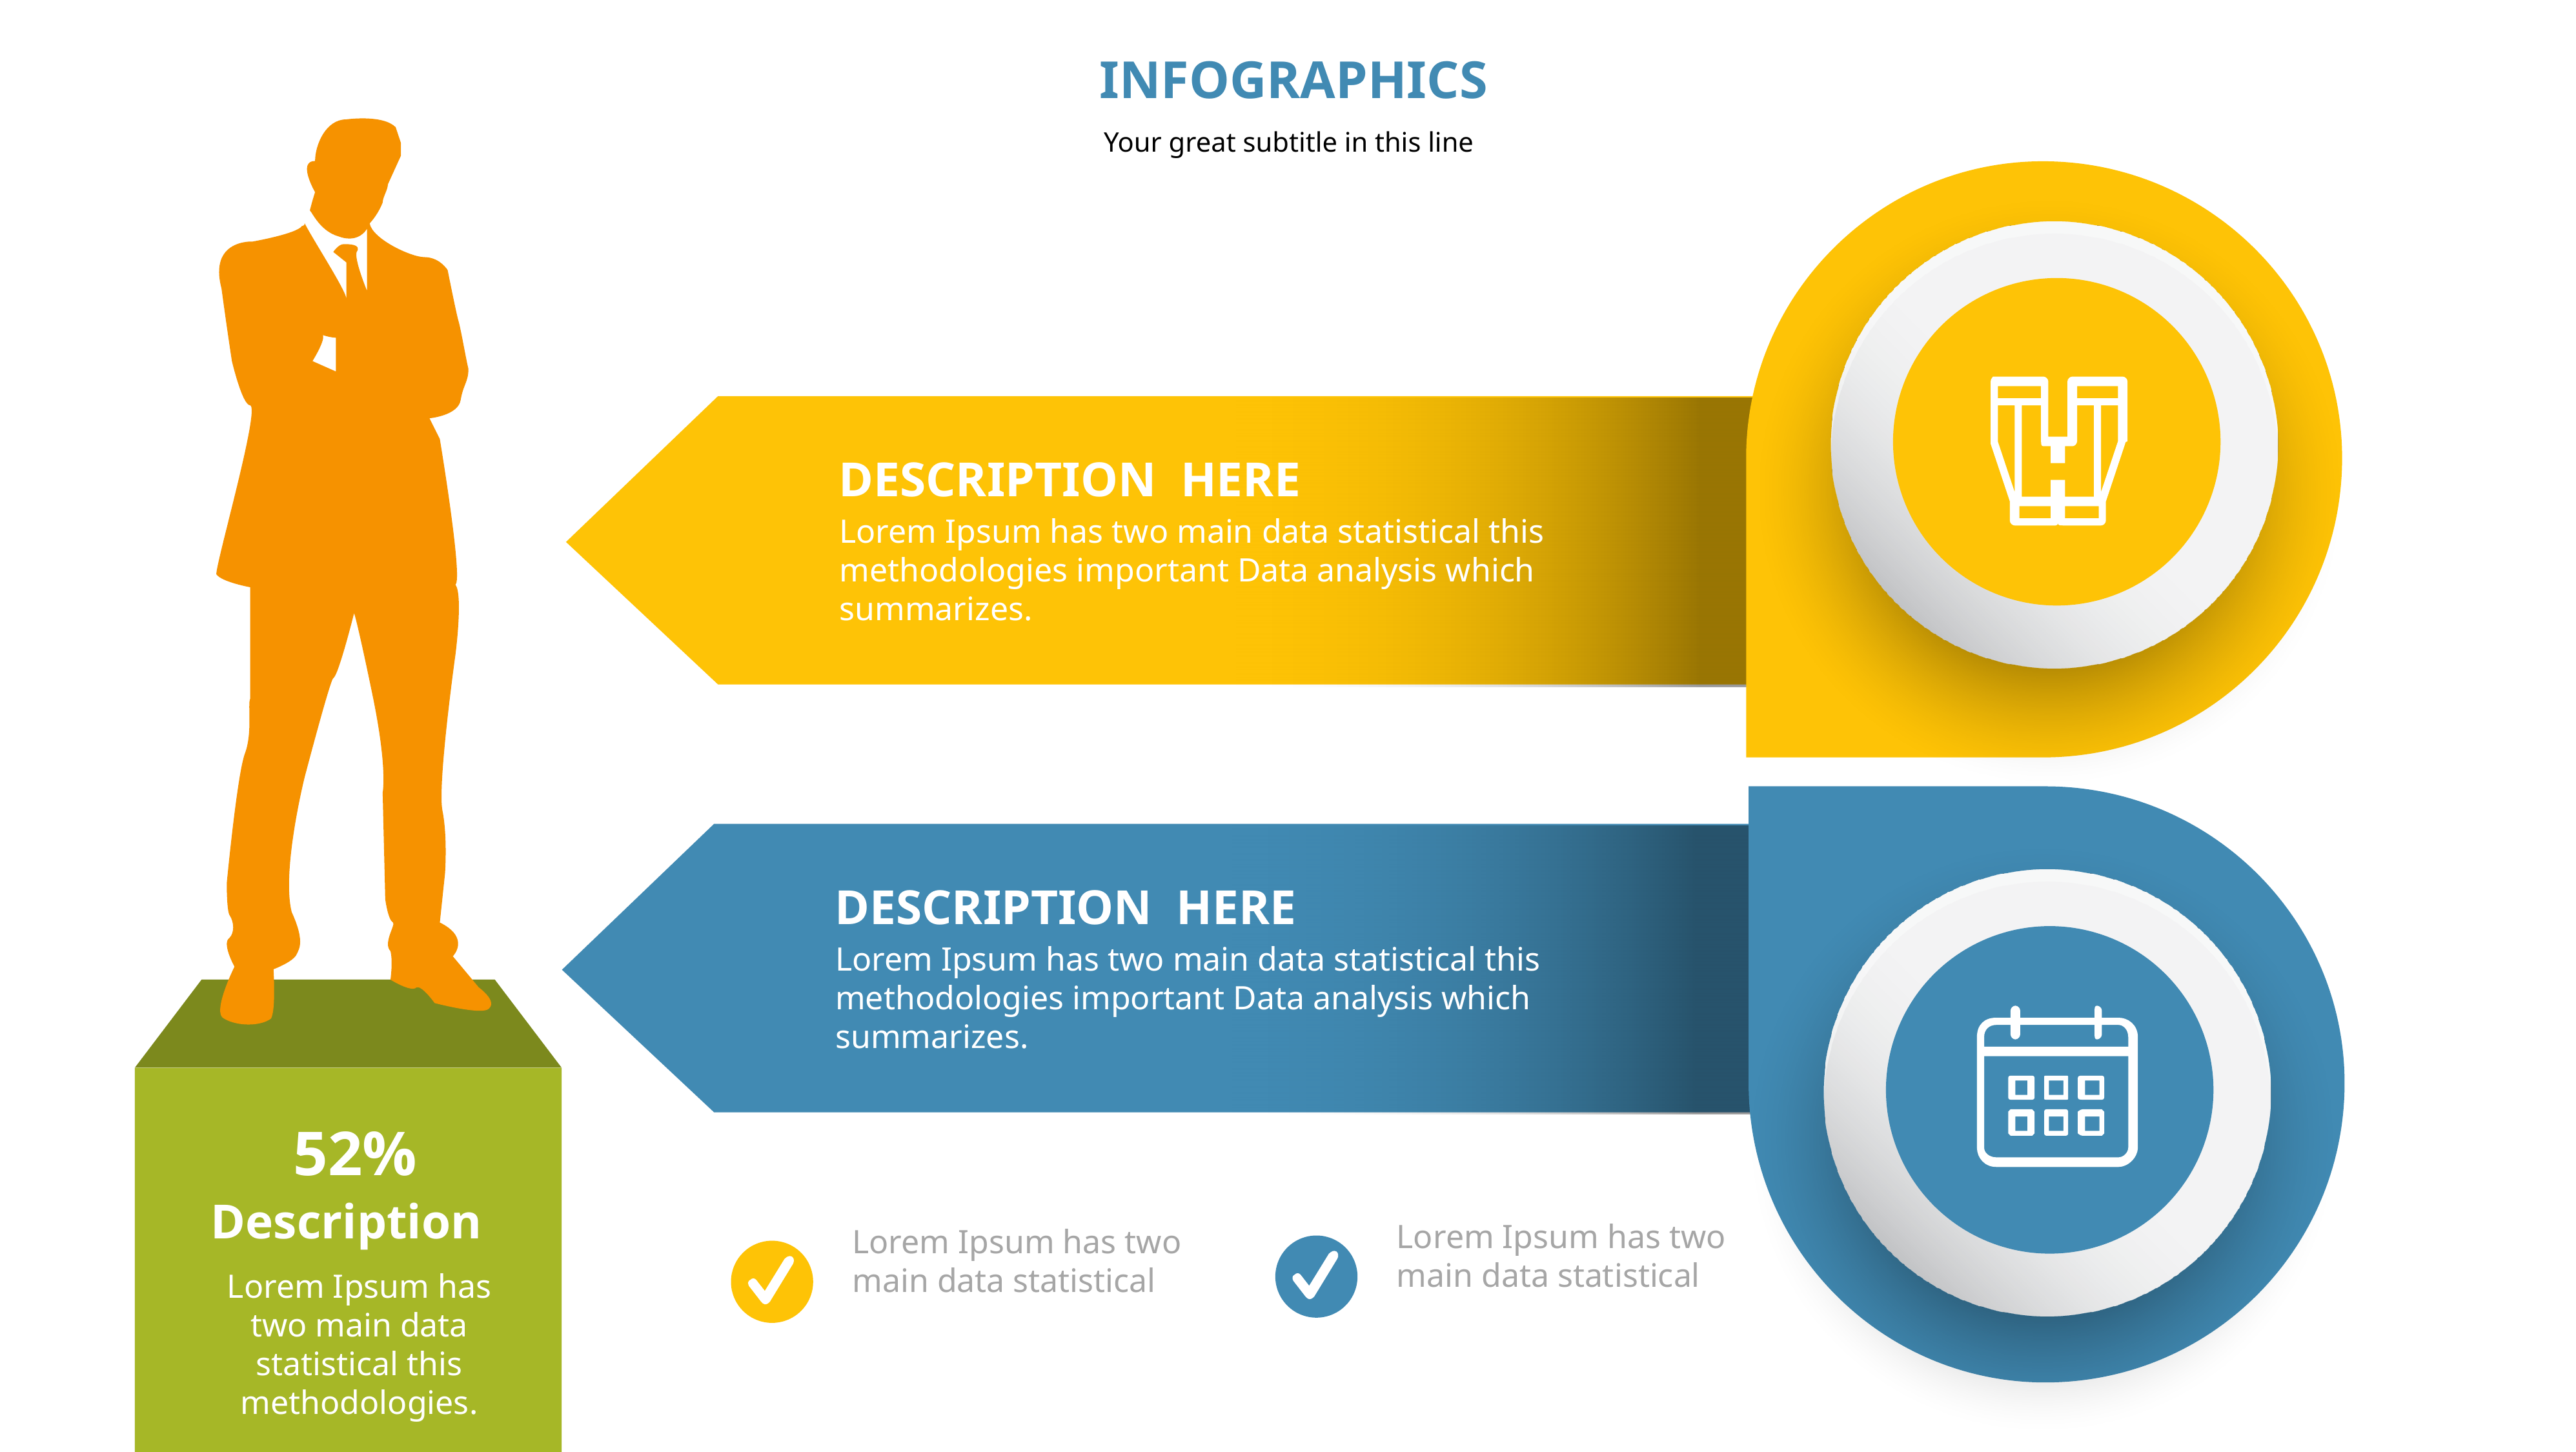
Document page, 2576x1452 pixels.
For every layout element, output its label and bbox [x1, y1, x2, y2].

text_box [134, 979, 562, 1452]
text_box [811, 867, 1676, 1069]
text_box [835, 42, 1752, 170]
text_box [1746, 693, 1749, 758]
text_box [1275, 1204, 1768, 1318]
text_box [2341, 1037, 2345, 1130]
picture [1175, 398, 1752, 687]
text_box [216, 118, 472, 978]
text_box [1749, 786, 2220, 842]
text_box [1745, 843, 2338, 1435]
text_box [565, 396, 1749, 685]
text_box [816, 439, 1679, 641]
text_box [144, 1182, 549, 1396]
picture [1171, 825, 1761, 1115]
text_box [562, 823, 1749, 1113]
text_box [731, 1209, 1224, 1324]
text_box [1752, 194, 2345, 787]
text_box [1908, 161, 2179, 194]
